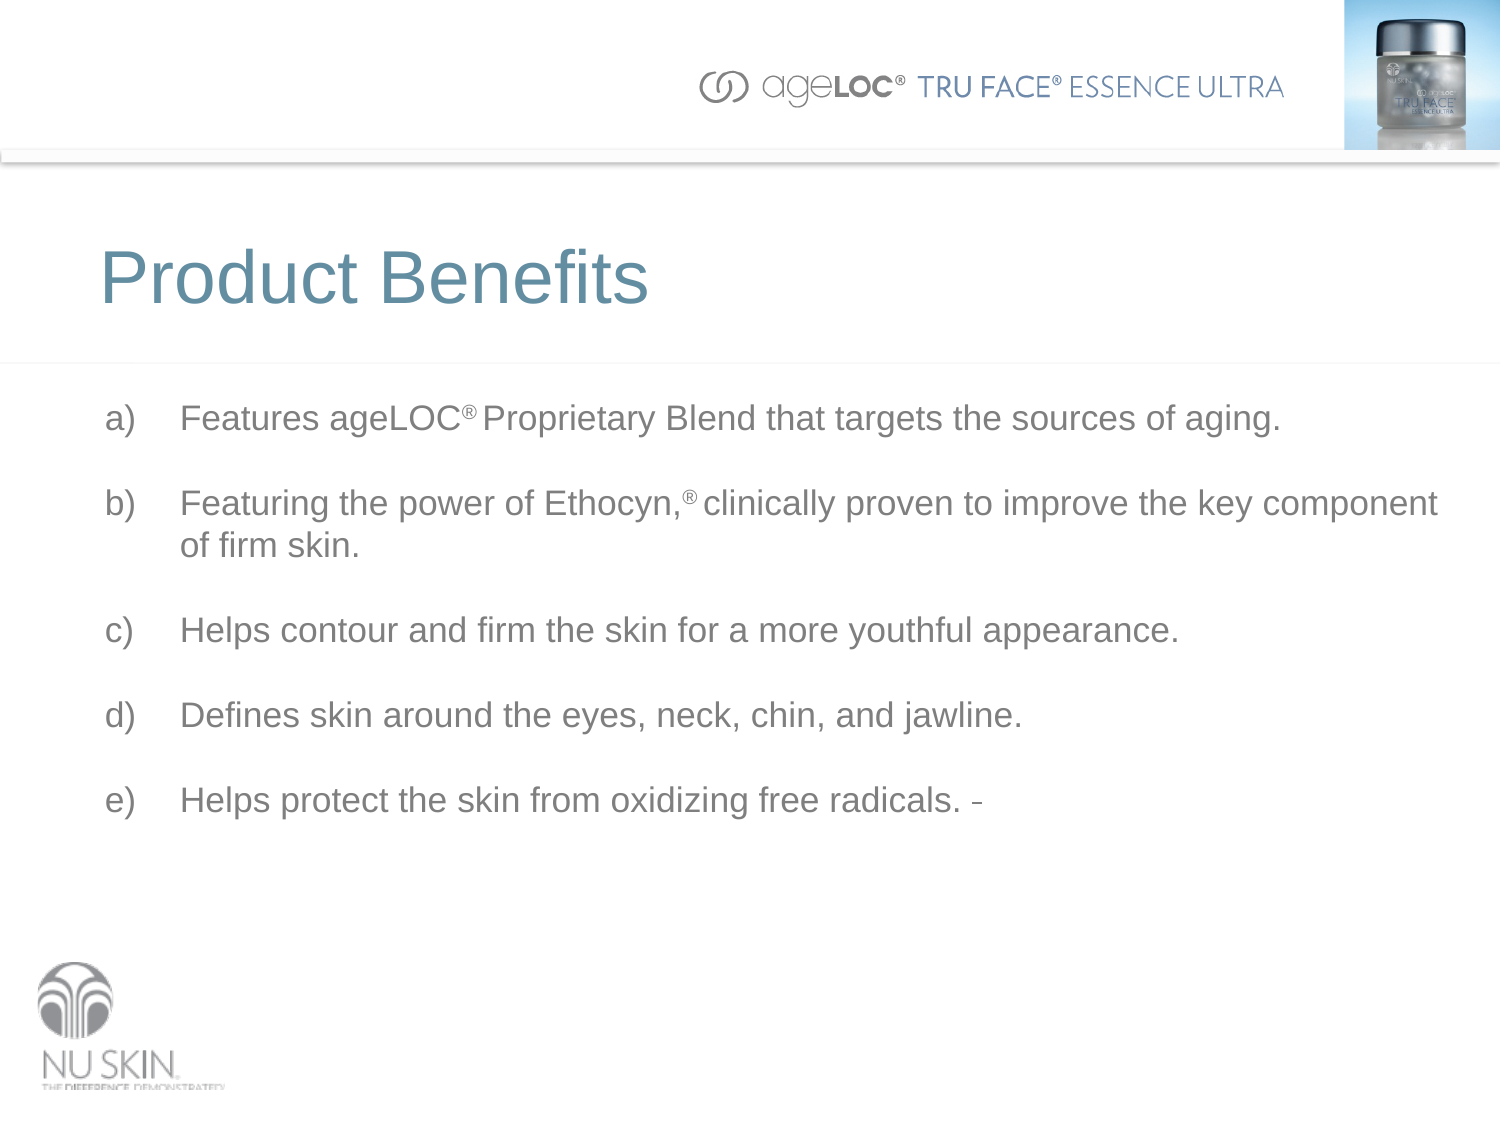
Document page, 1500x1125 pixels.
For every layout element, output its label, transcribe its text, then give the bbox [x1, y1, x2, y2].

text_box Features ageLOC® Proprietary Blend that targets the sources of aging. Featuring the power of Ethocyn,® clinically proven to improve the key component of firm skin. Helps contour and firm the skin for a more youthful appearance. Defines skin around the eyes, neck, chin, and jawline. Helps protect the skin from oxidizing free radicals. [15, 387, 1475, 866]
picture [1344, 0, 1500, 150]
picture [675, 50, 1321, 126]
title Product Benefits [99, 162, 1401, 319]
